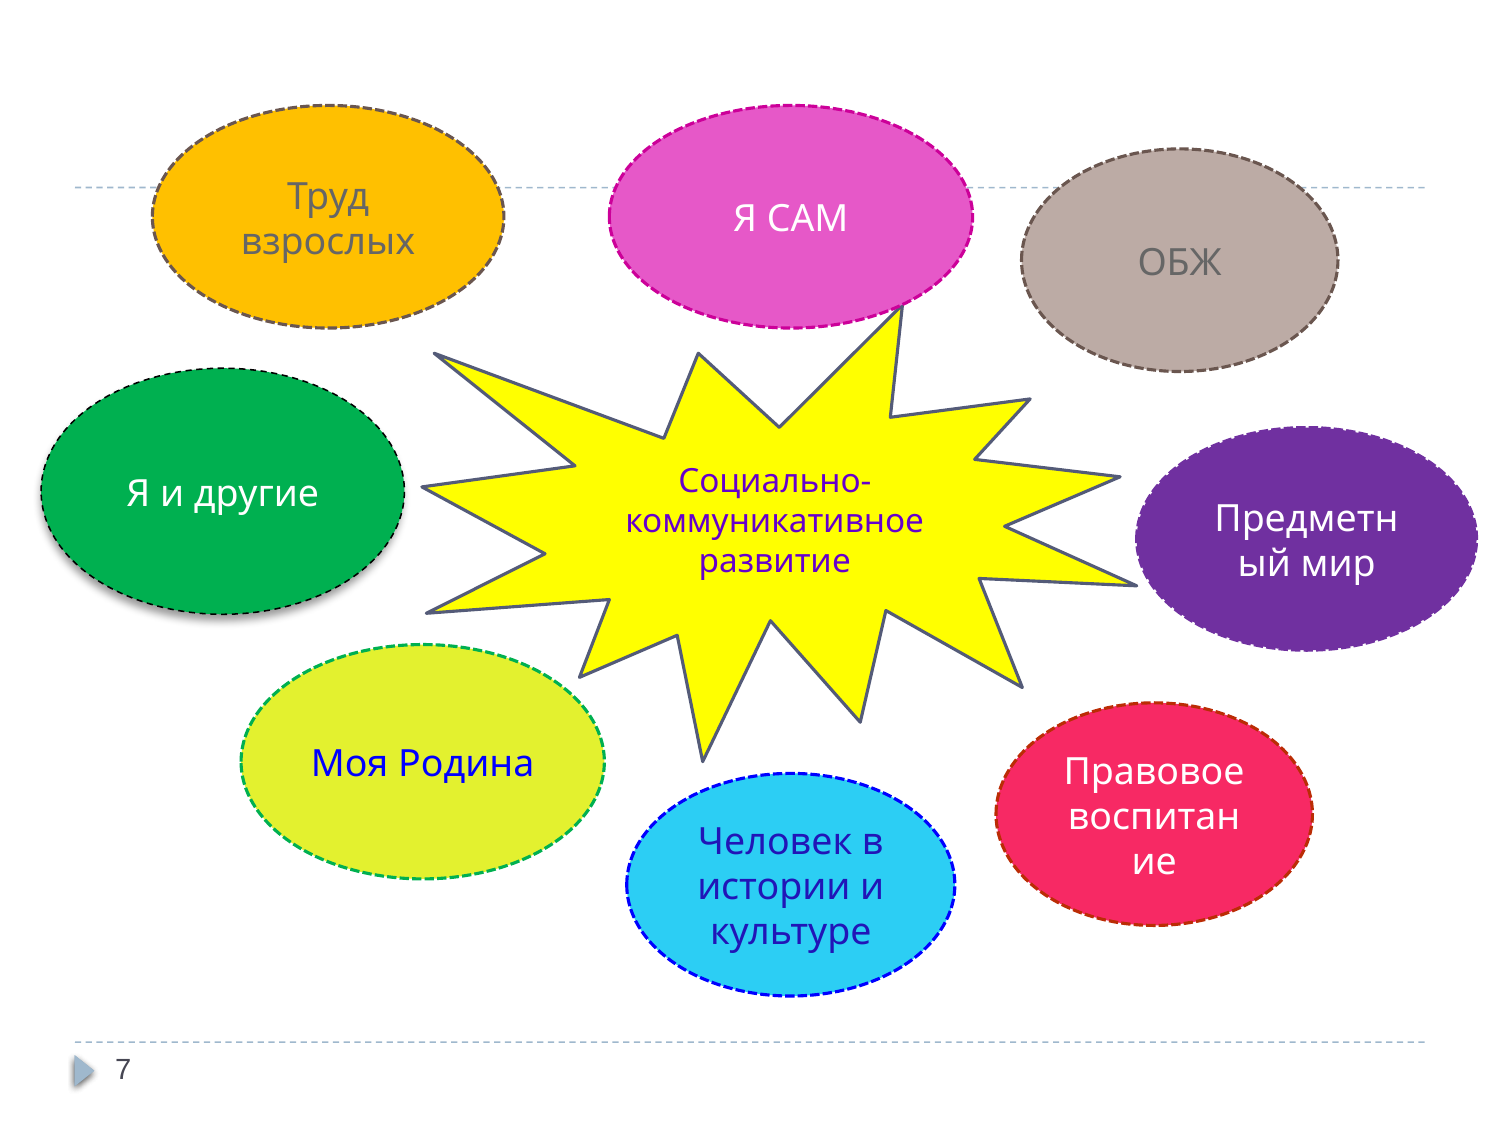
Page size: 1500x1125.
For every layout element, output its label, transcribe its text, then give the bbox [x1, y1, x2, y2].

slide_number 7 [100, 1042, 426, 1103]
text_box Моя Родина [239, 642, 606, 881]
text_box Социально-коммуникативное развитие [420, 306, 1139, 764]
text_box Я САМ [607, 103, 975, 330]
text_box Я и другие [40, 367, 406, 616]
text_box ОБЖ [1019, 147, 1340, 374]
text_box Человек в истории и культуре [625, 771, 957, 998]
text_box Труд взрослых [150, 103, 506, 330]
text_box Предметный мир [1135, 426, 1479, 652]
text_box Правовое воспитание [994, 701, 1315, 928]
